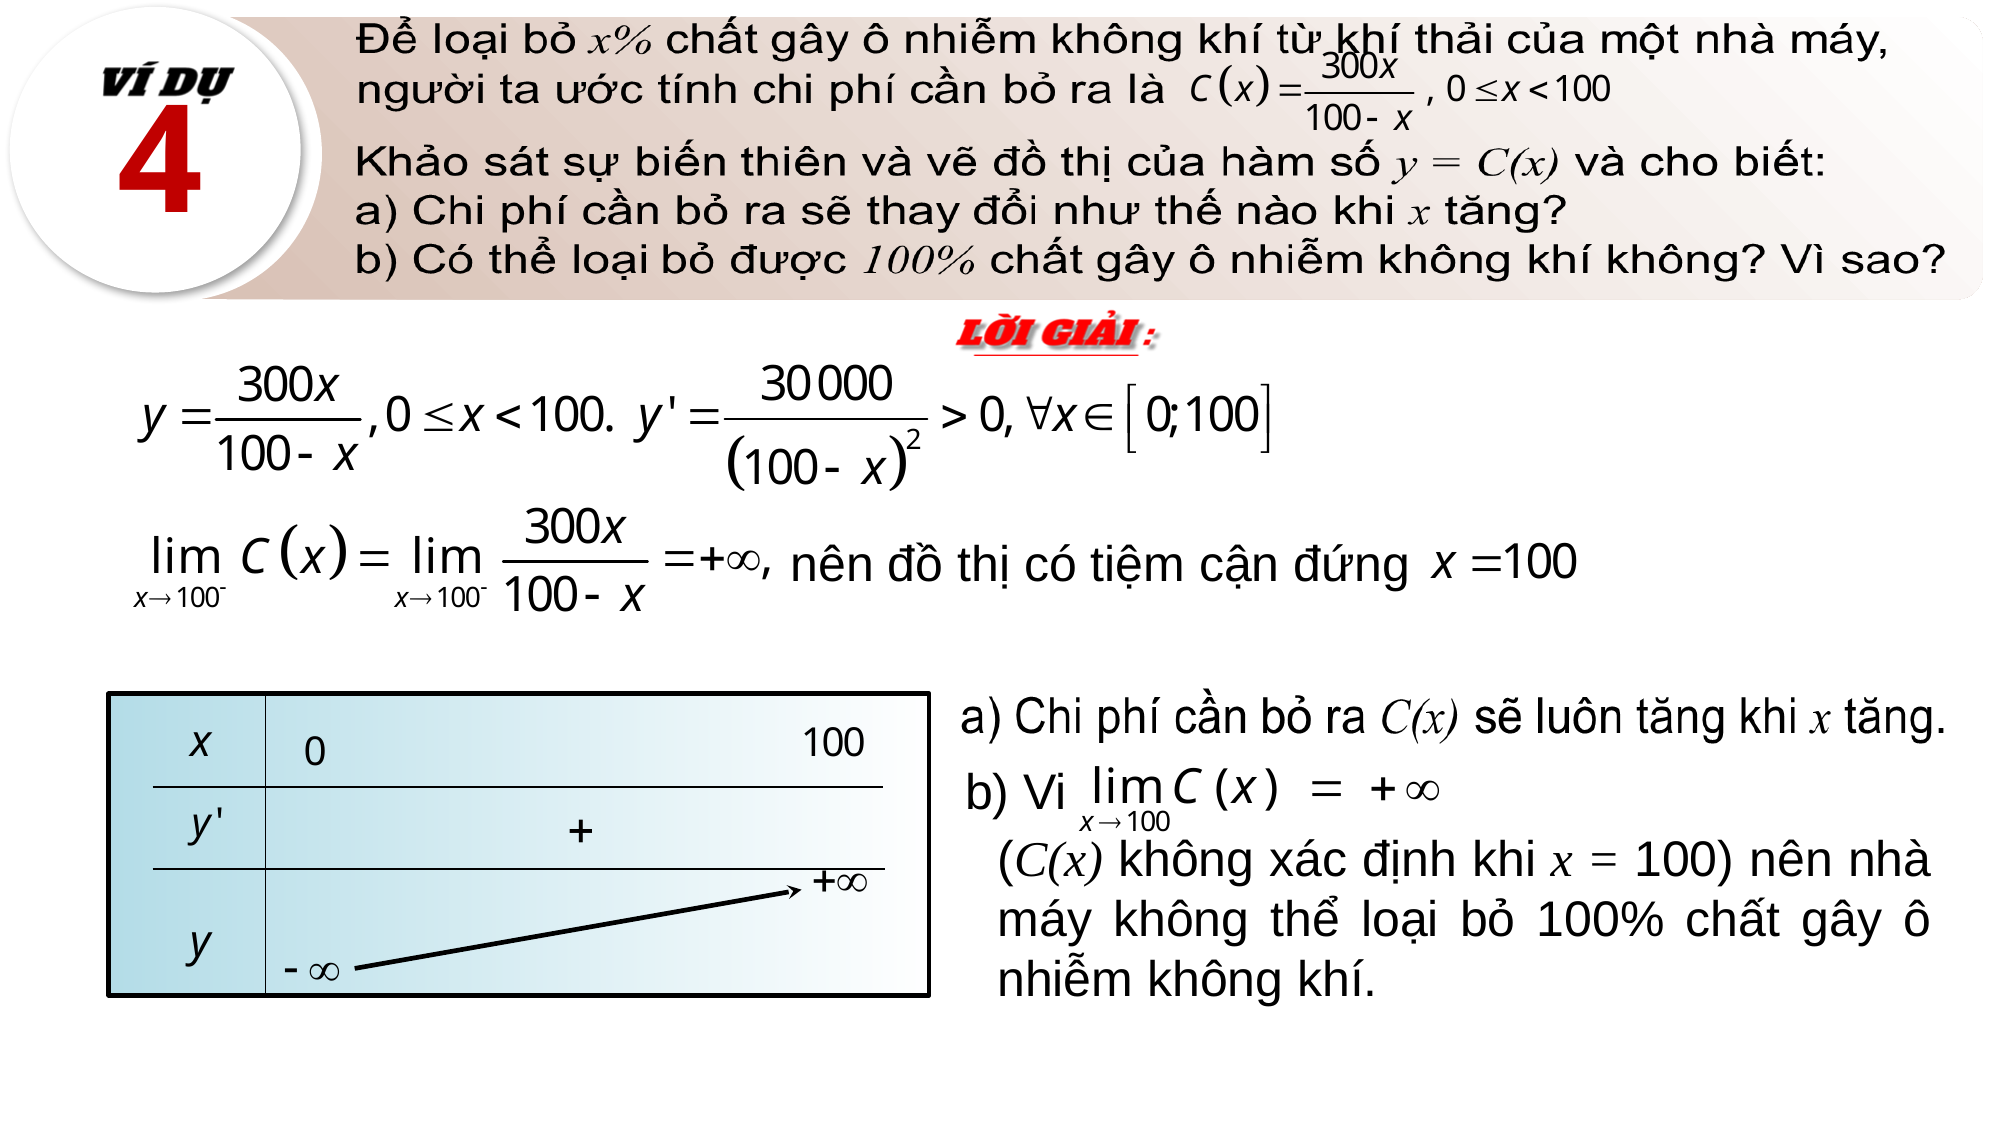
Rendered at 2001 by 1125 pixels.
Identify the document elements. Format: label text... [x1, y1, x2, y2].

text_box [9, 0, 2000, 307]
text_box (C(x) không xác định khi x = 100) nên nhà máy không thể loại bỏ 100% chất gây ô nhiễm không khí. [982, 819, 1947, 1014]
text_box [629, 345, 1288, 488]
picture [950, 307, 1163, 345]
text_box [950, 750, 1523, 845]
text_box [125, 488, 1585, 623]
picture [931, 669, 2000, 776]
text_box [108, 693, 930, 996]
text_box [133, 346, 622, 481]
